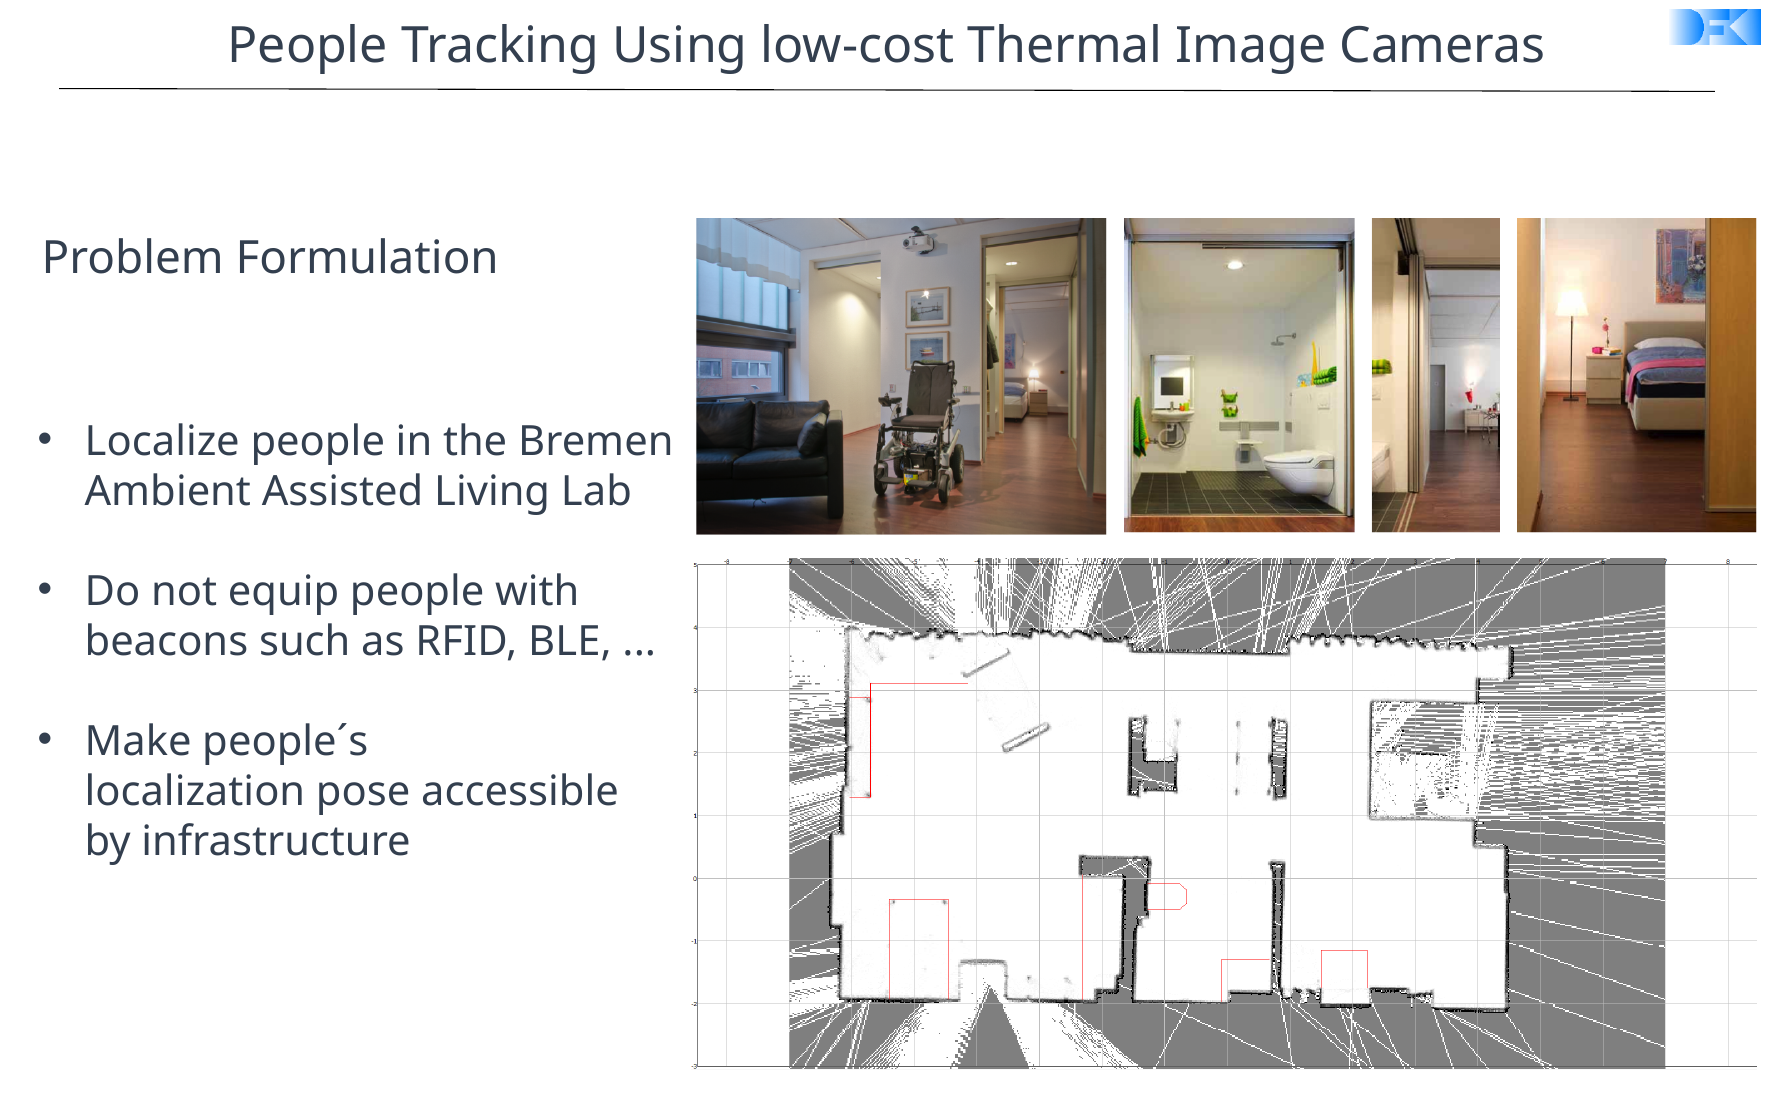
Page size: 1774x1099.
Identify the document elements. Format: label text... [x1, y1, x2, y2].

text_box Problem Formulation [26, 220, 514, 345]
picture [1669, 9, 1761, 45]
text_box Localize people in the Bremen Ambient Assisted Living Lab Do not equip people with beacons such as RFID, BLE, ... Make people´s localization pose accessible by infrastructure [22, 406, 691, 913]
picture [691, 558, 1757, 1070]
text_box People Tracking Using low-cost Thermal Image Cameras [0, 4, 1774, 80]
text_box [58, 88, 1715, 92]
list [636, 50, 1757, 702]
